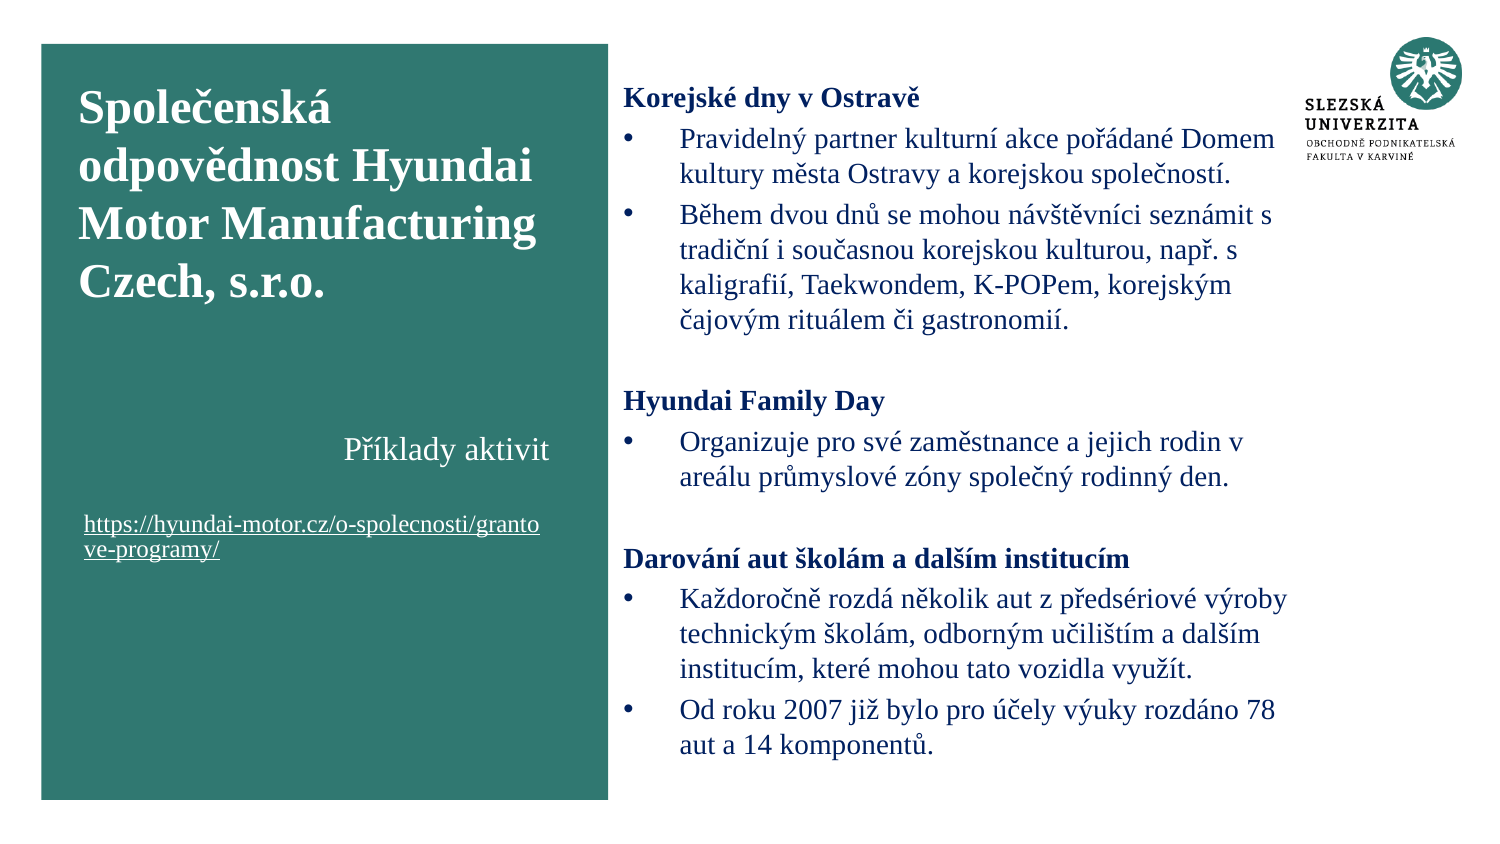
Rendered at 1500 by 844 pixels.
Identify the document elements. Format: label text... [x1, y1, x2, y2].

text_box Společenská odpovědnost Hyundai Motor Manufacturing Czech, s.r.o. [63, 67, 586, 316]
text_box [39, 42, 610, 802]
picture [1304, 36, 1463, 160]
text_box Korejské dny v Ostravě Pravidelný partner kulturní akce pořádané Domem kultury města Ostravy a korejskou společností. Během dvou dnů se mohou návštěvníci seznámit s tradiční i současnou korejskou kulturou, např. s kaligrafií, Taekwondem, K-POPem, korejským čajovým rituálem či gastronomií. Hyundai Family Day Organizuje pro své zaměstnance a jejich rodin v areálu průmyslové zóny společný rodinný den. Darování aut školám a dalším institucím Každoročně rozdá několik aut z předsériové výroby technickým školám, odborným učilištím a dalším institucím, které mohou tato vozidla využít. Od roku 2007 již bylo pro účely výuky rozdáno 78 aut a 14 komponentů. [608, 71, 1304, 773]
text_box Příklady aktivit https://hyundai-motor.cz/o-spolecnosti/grantove-programy/ [68, 316, 565, 800]
